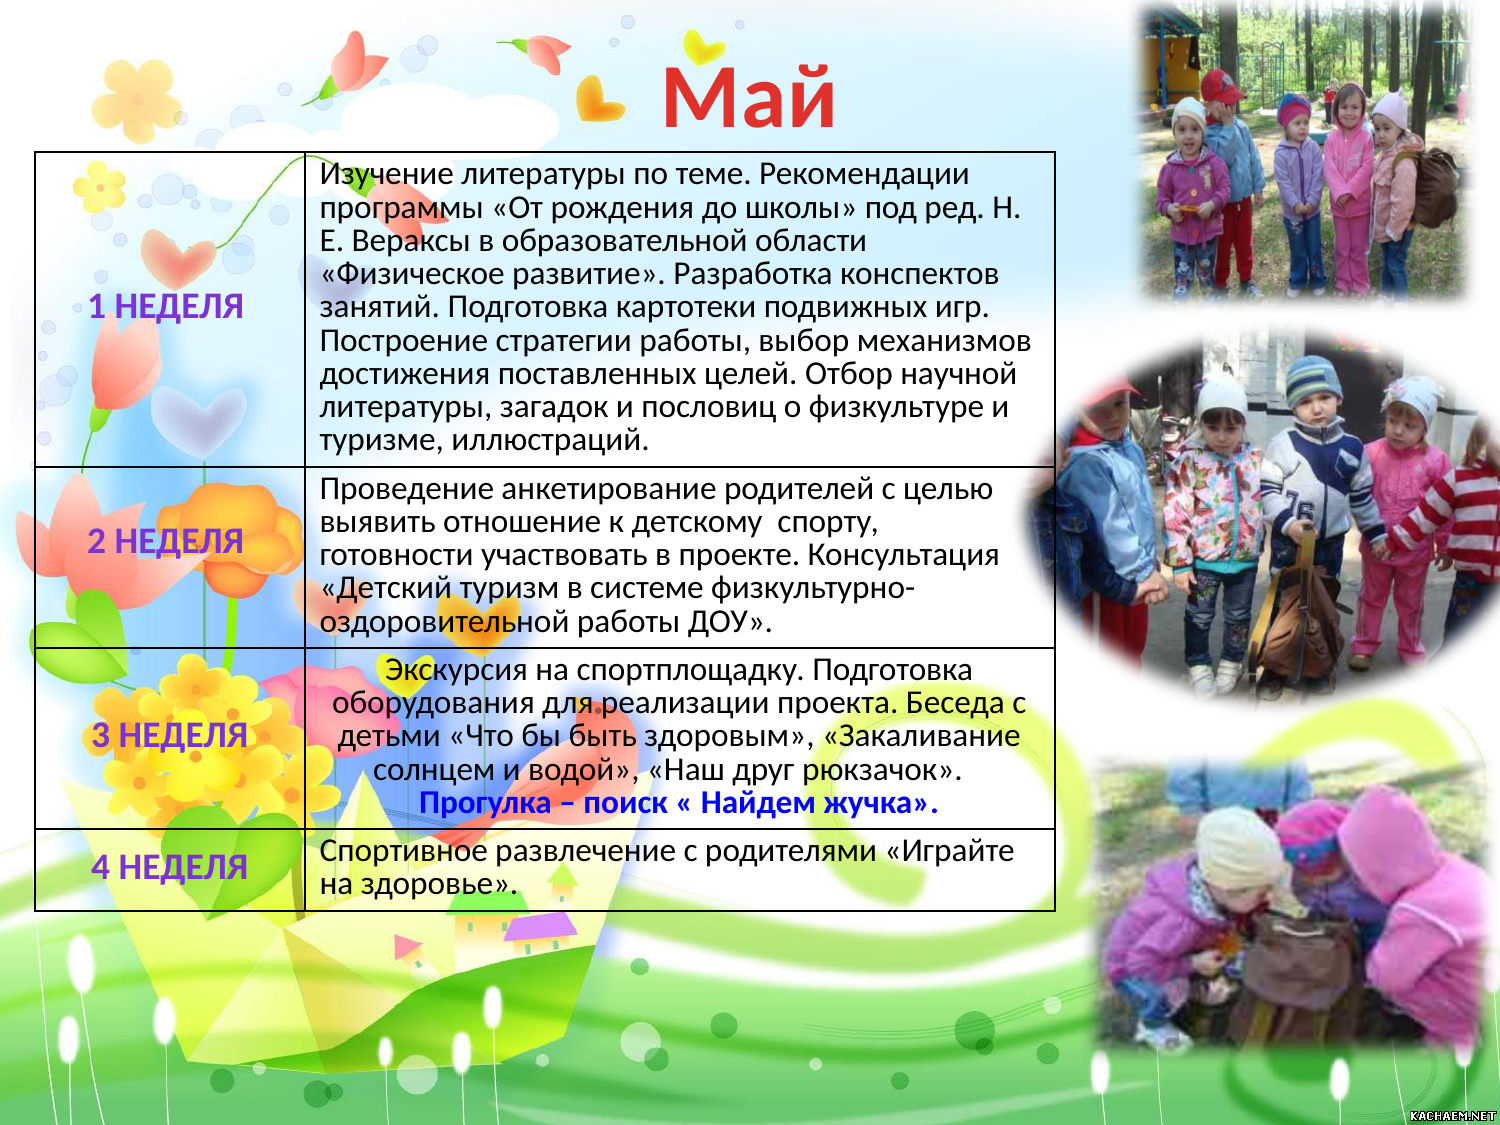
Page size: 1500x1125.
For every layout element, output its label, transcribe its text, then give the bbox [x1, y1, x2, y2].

table_cell 4 неделя [36, 830, 304, 910]
title Май [75, 45, 1119, 164]
table_cell 2 неделя [36, 468, 304, 647]
table_cell Проведение анкетирование родителей с целью выявить отношение к детскому спорту, готовности участвовать в проекте. Консультация «Детский туризм в системе физкультурно-оздоровительной работы ДОУ». [306, 468, 1002, 647]
picture [0, 0, 1500, 1125]
table_header 1 неделя [36, 153, 304, 466]
table_cell 3 неделя [36, 649, 304, 828]
table_cell Экскурсия на спортплощадку. Подготовка оборудования для реализации проекта. Беседа с детьми «Что бы быть здоровым», «Закаливание солнцем и водой», «Наш друг рюкзачок». Прогулка – поиск « Найдем жучка». [306, 649, 1054, 828]
table_header Изучение литературы по теме. Рекомендации программы «От рождения до школы» под ред. Н. Е. Вераксы в образовательной области «Физическое развитие». Разработка конспектов занятий. Подготовка картотеки подвижных игр. Построение стратегии работы, выбор механизмов достижения поставленных целей. Отбор научной литературы, загадок и пословиц о физкультуре и туризме, иллюстраций. [306, 153, 1054, 466]
table_cell Спортивное развлечение с родителями «Играйте на здоровье». [306, 830, 1054, 910]
